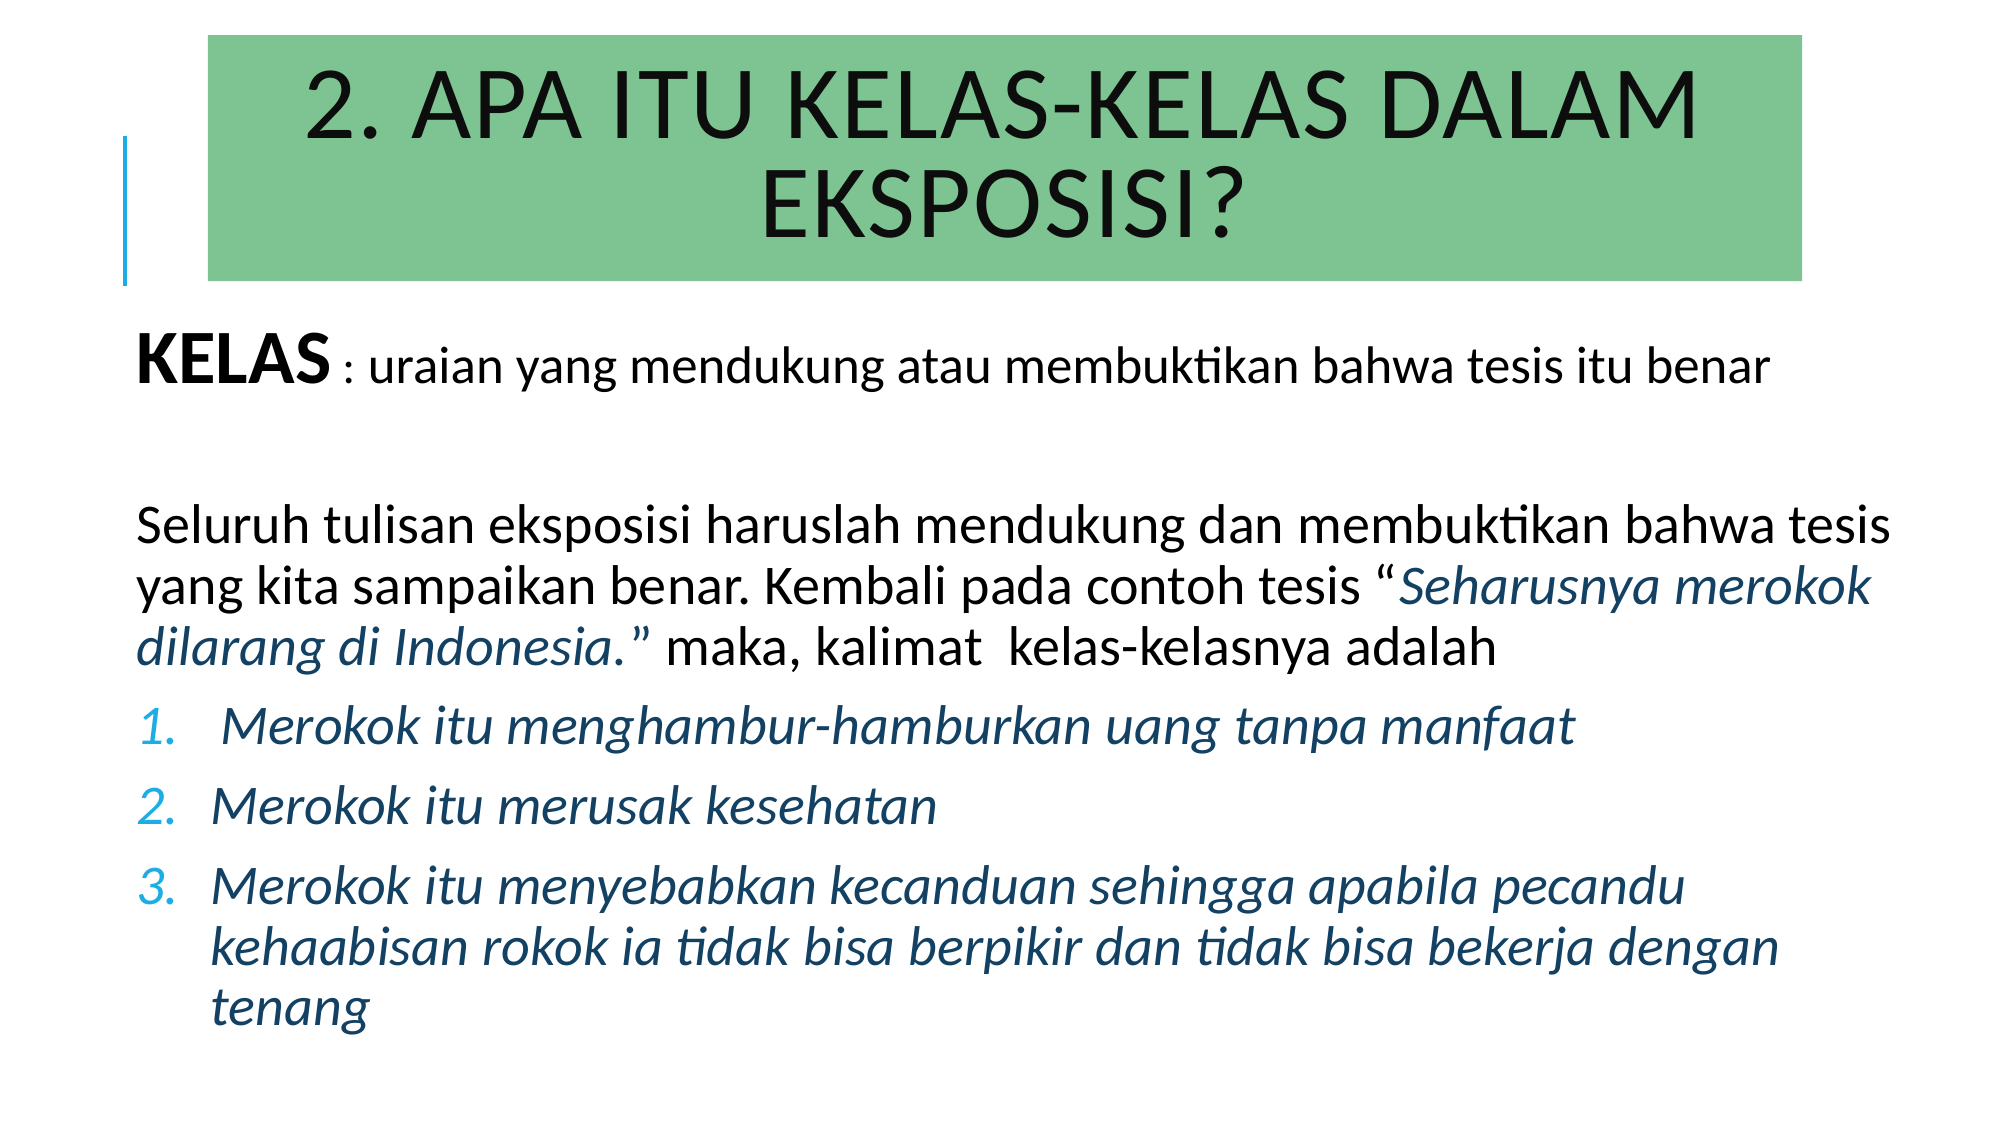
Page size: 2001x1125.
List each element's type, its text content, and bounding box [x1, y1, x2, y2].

title 2. Apa itu kelas-kelas dalam eksposisi? [207, 35, 1803, 282]
list KELAS : uraian yang mendukung atau membuktikan bahwa tesis itu benar Seluruh tulisan eksposisi haruslah mendukung dan membuktikan bahwa tesis yang kita sampaikan benar. Kembali pada contoh tesis “Seharusnya merokok dilarang di Indonesia.” maka, kalimat kelas-kelasnya adalah Merokok itu menghambur-hamburkan uang tanpa manfaat Merokok itu merusak kesehatan Merokok itu menyebabkan kecanduan sehingga apabila pecandu kehaabisan rokok ia tidak bisa berpikir dan tidak bisa bekerja dengan tenang [128, 309, 1932, 1121]
